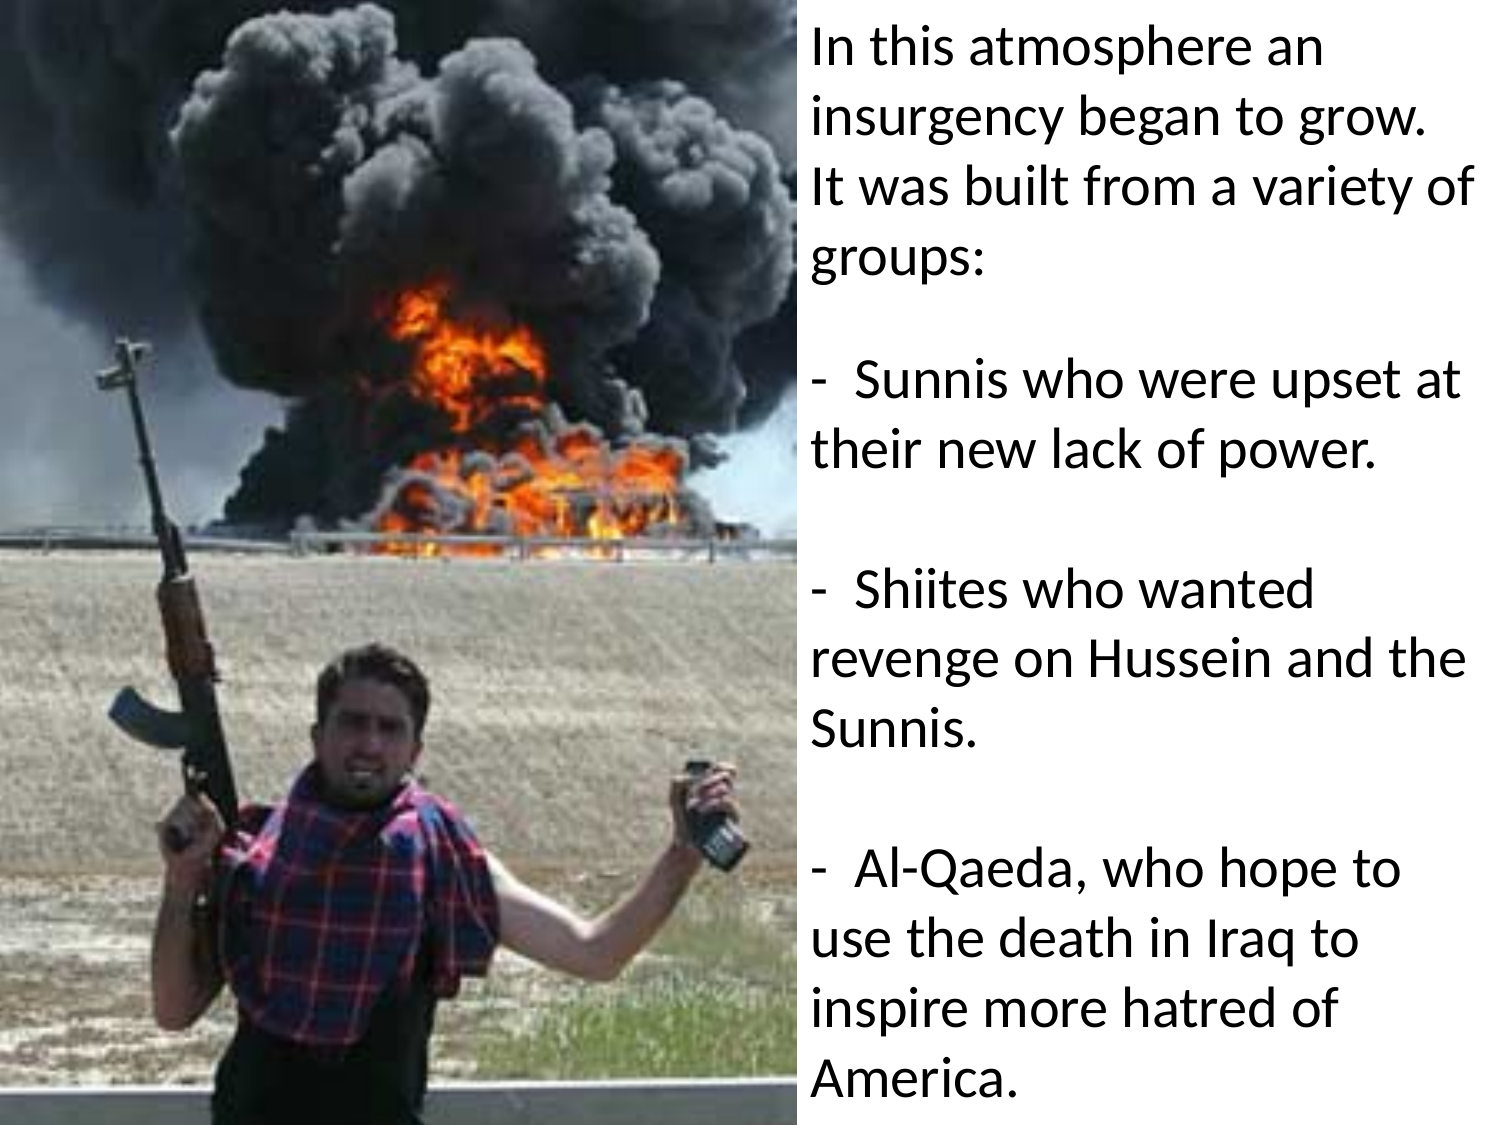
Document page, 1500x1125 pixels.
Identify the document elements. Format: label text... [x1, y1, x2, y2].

text_box In this atmosphere an insurgency began to grow. It was built from a variety of groups: [798, 0, 1500, 295]
picture [0, 0, 797, 1125]
text_box - Sunnis who were upset at their new lack of power. - Shiites who wanted revenge on Hussein and the Sunnis. - Al-Qaeda, who hope to use the death in Iraq to inspire more hatred of America. [801, 332, 1500, 1117]
